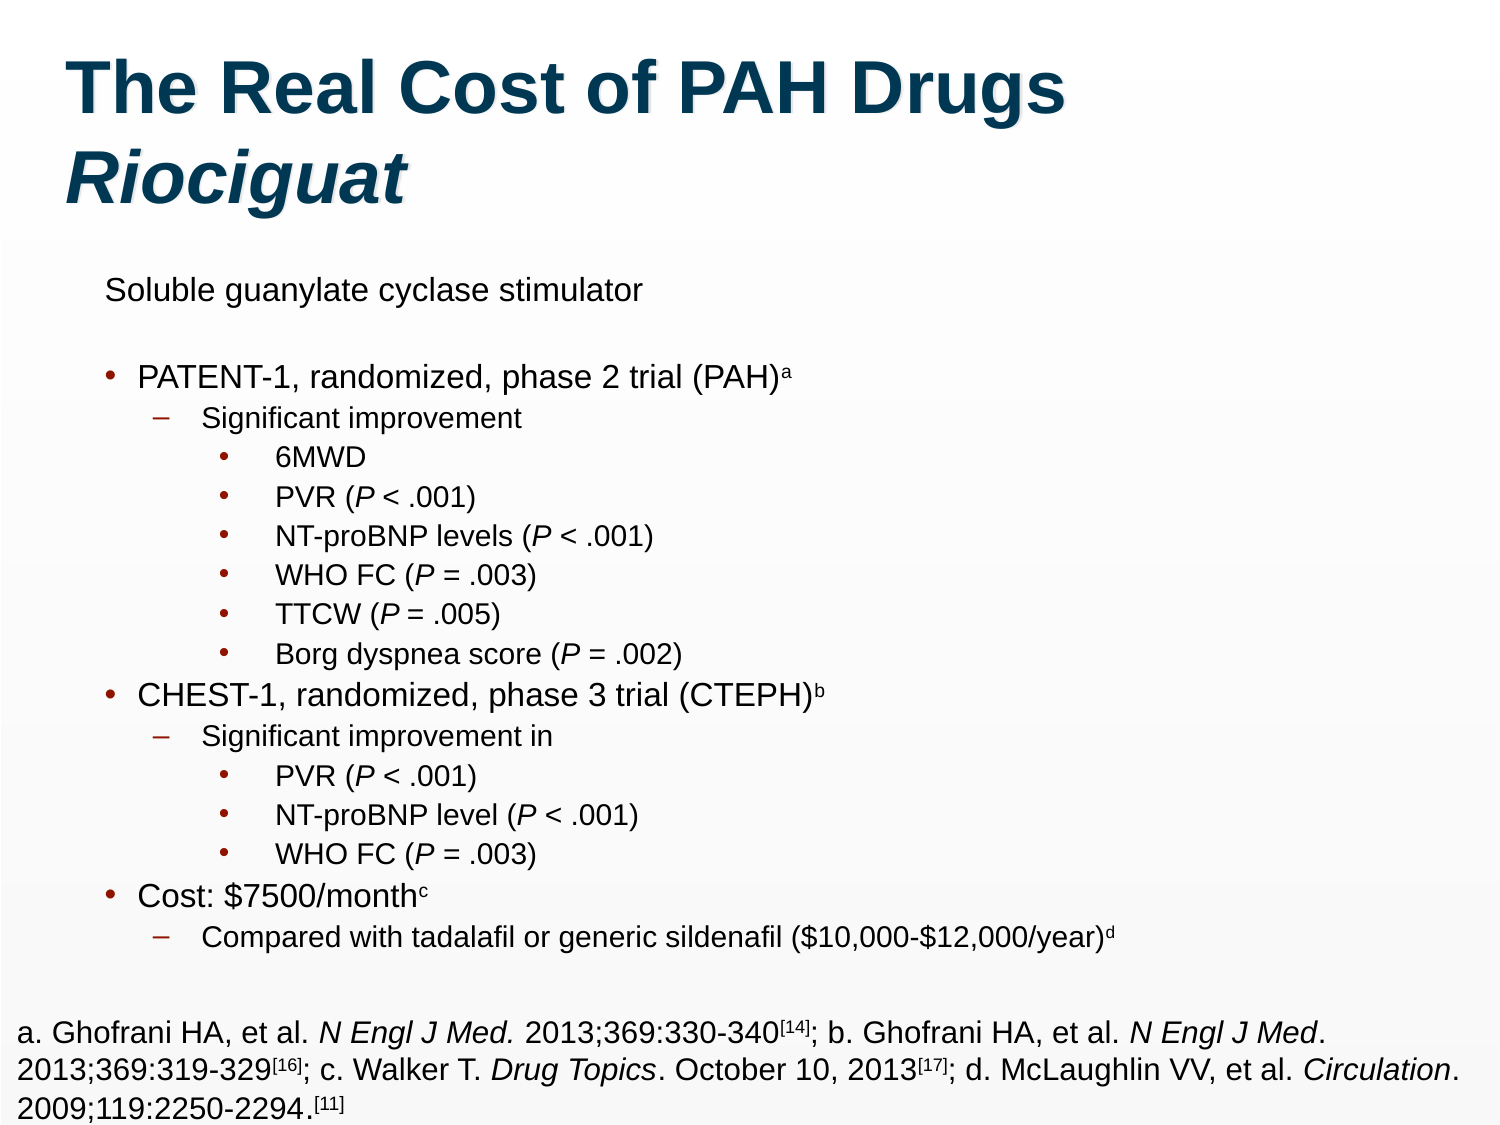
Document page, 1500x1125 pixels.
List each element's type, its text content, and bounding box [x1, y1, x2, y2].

title The Real Cost of PAH Drugs Riociguat [50, 56, 1450, 200]
text_box a. Ghofrani HA, et al. N Engl J Med. 2013;369:330-340[14]; b. Ghofrani HA, et al. N Engl J Med. 2013;369:319-329[16]; c. Walker T. Drug Topics. October 10, 2013[17]; d. McLaughlin VV, et al. Circulation. 2009;119:2250-2294.[11] [2, 1004, 1500, 1125]
list Soluble guanylate cyclase stimulator PATENT-1, randomized, phase 2 trial (PAH)a Significant improvement 6MWD PVR (P < .001) NT-proBNP levels (P < .001) WHO FC (P = .003) TTCW (P = .005) Borg dyspnea score (P = .002) CHEST-1, randomized, phase 3 trial (CTEPH)b Significant improvement in PVR (P < .001) NT-proBNP level (P < .001) WHO FC (P = .003) Cost: $7500/monthc Compared with tadalafil or generic sildenafil ($10,000-$12,000/year)d [89, 260, 1484, 964]
